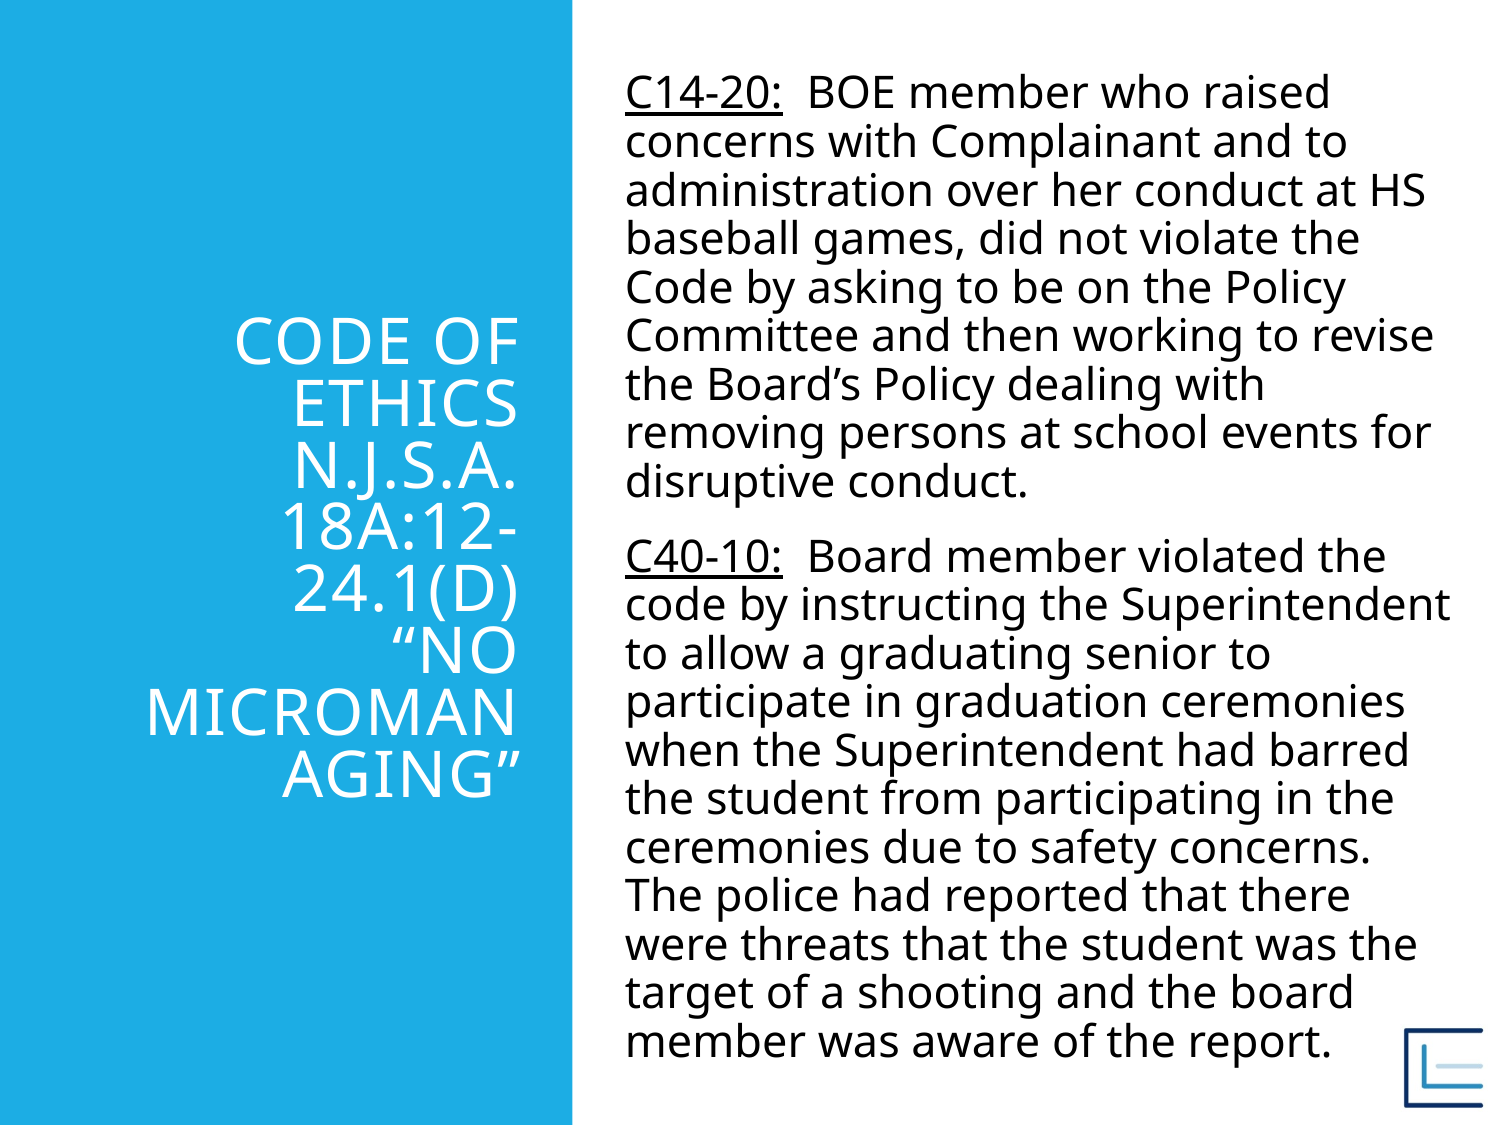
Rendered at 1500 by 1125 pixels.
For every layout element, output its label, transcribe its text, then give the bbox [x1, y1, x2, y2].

picture [1399, 1024, 1488, 1112]
list C14-20: BOE member who raised concerns with Complainant and to administration over her conduct at HS baseball games, did not violate the Code by asking to be on the Policy Committee and then working to revise the Board’s Policy dealing with removing persons at school events for disruptive conduct. C40-10: Board member violated the code by instructing the Superintendent to allow a graduating senior to participate in graduation ceremonies when the Superintendent had barred the student from participating in the ceremonies due to safety concerns. The police had reported that there were threats that the student was the target of a shooting and the board member was aware of the report. [609, 62, 1475, 1075]
title Code of Ethics N.J.S.A. 18A:12-24.1(d) “No Micromanaging” [118, 131, 536, 993]
text_box [574, 0, 1500, 1125]
text_box [0, 0, 574, 1125]
